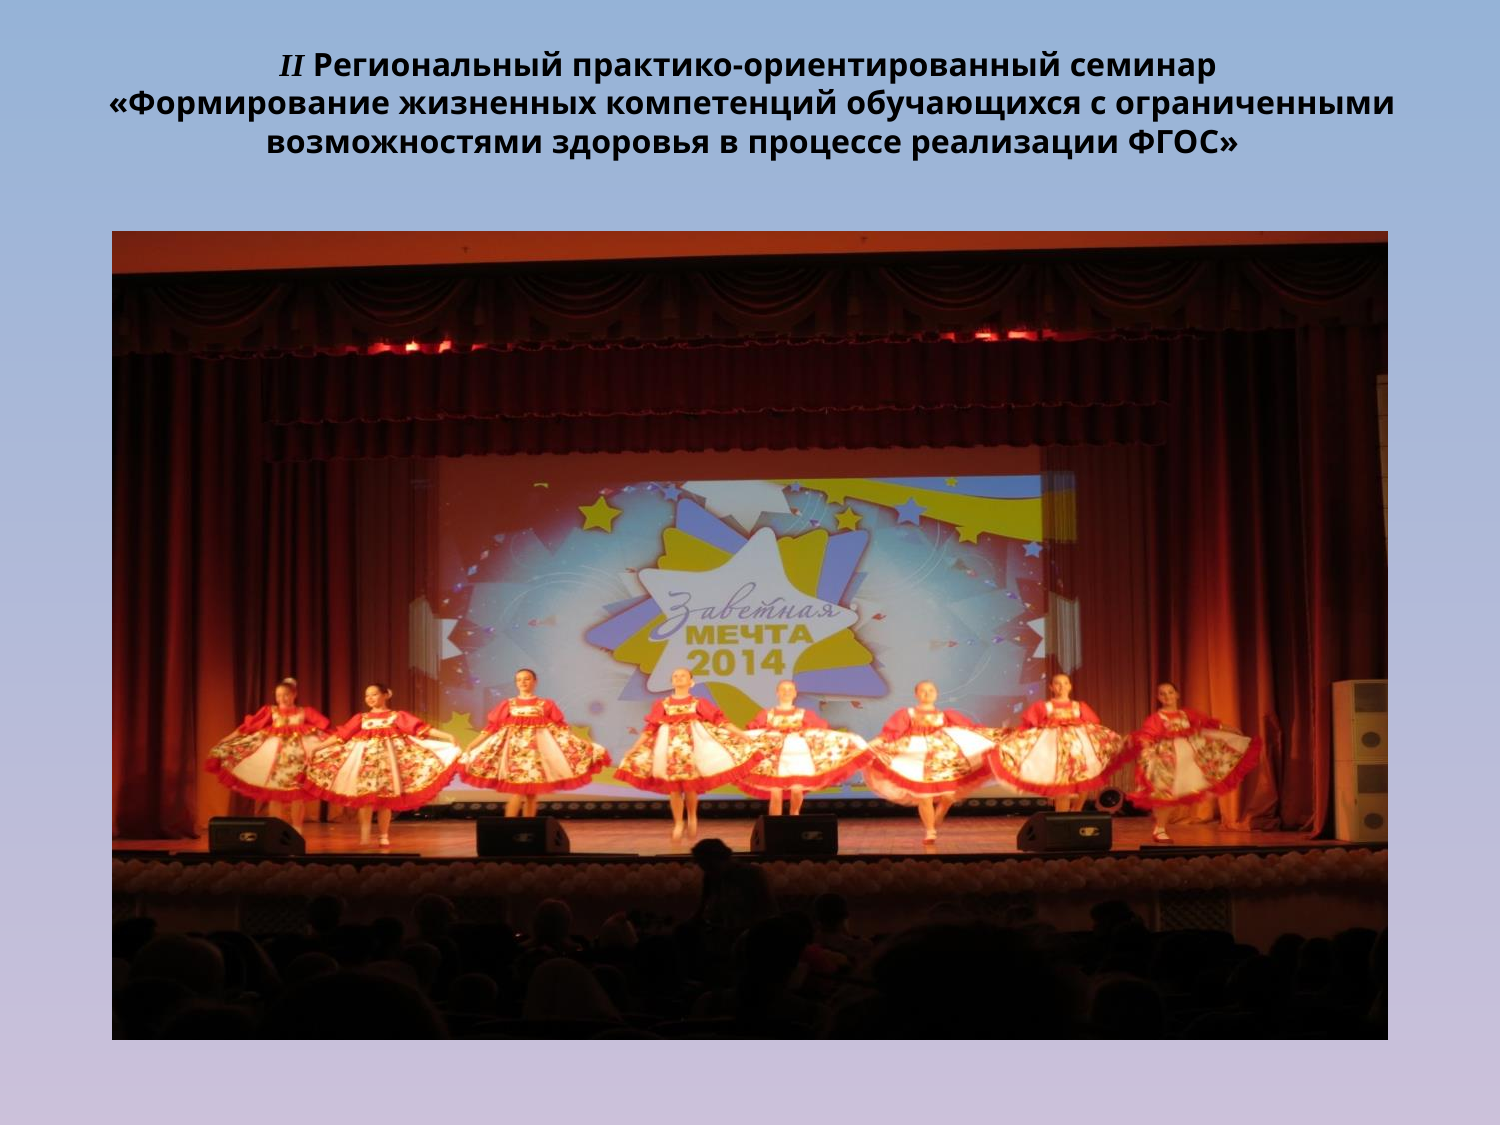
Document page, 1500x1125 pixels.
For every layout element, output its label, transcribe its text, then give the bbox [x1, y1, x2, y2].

title II Региональный практико-ориентированный семинар «Формирование жизненных компетенций обучающихся с ограниченными возможностями здоровья в процессе реализации ФГОС» [88, 19, 1418, 185]
picture [111, 231, 1389, 1040]
